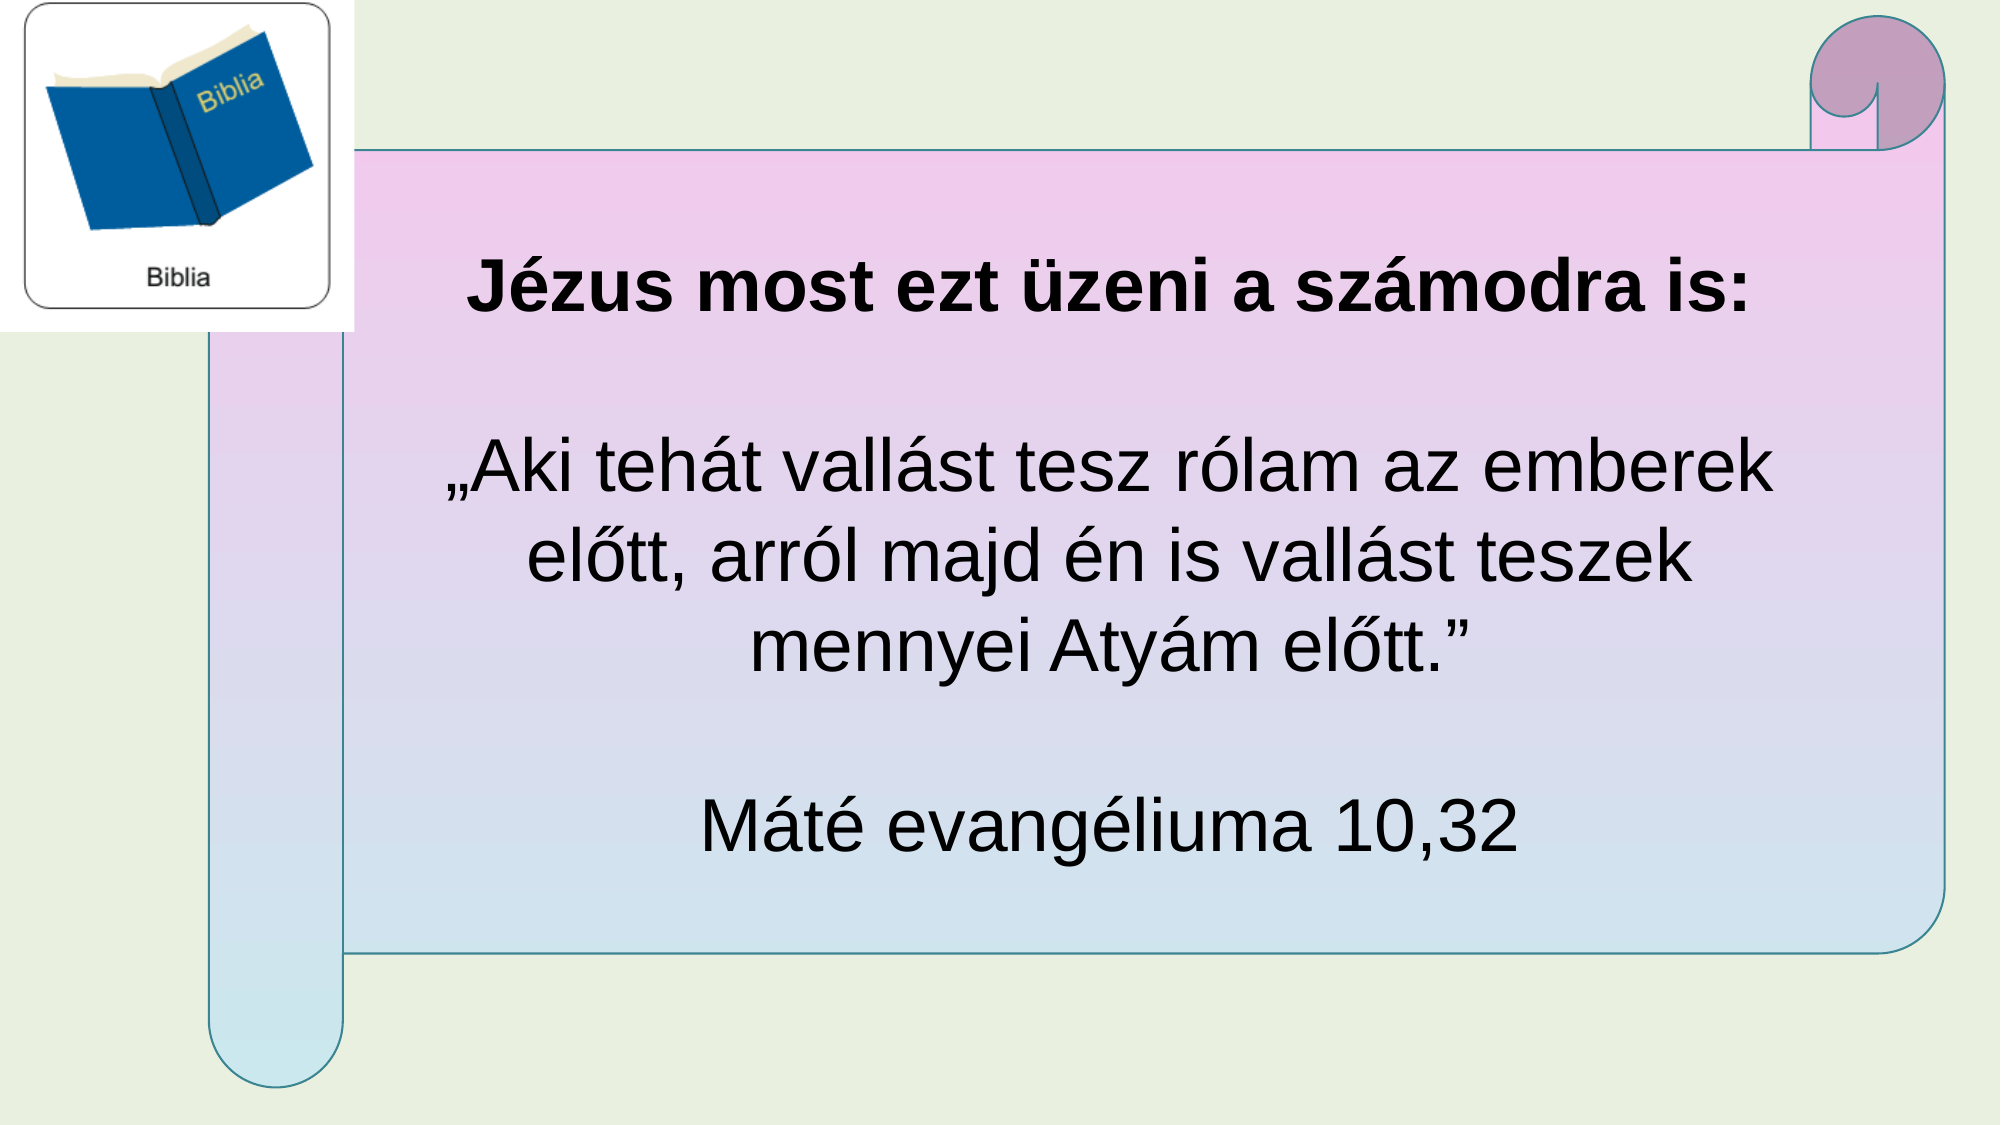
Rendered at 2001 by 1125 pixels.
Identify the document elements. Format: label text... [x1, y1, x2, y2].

picture [0, 0, 355, 336]
text_box Jézus most ezt üzeni a számodra is: „Aki tehát vallást tesz rólam az emberek előtt, arról majd én is vallást teszek mennyei Atyám előtt.” Máté evangéliuma 10,32 [207, 15, 1946, 1089]
